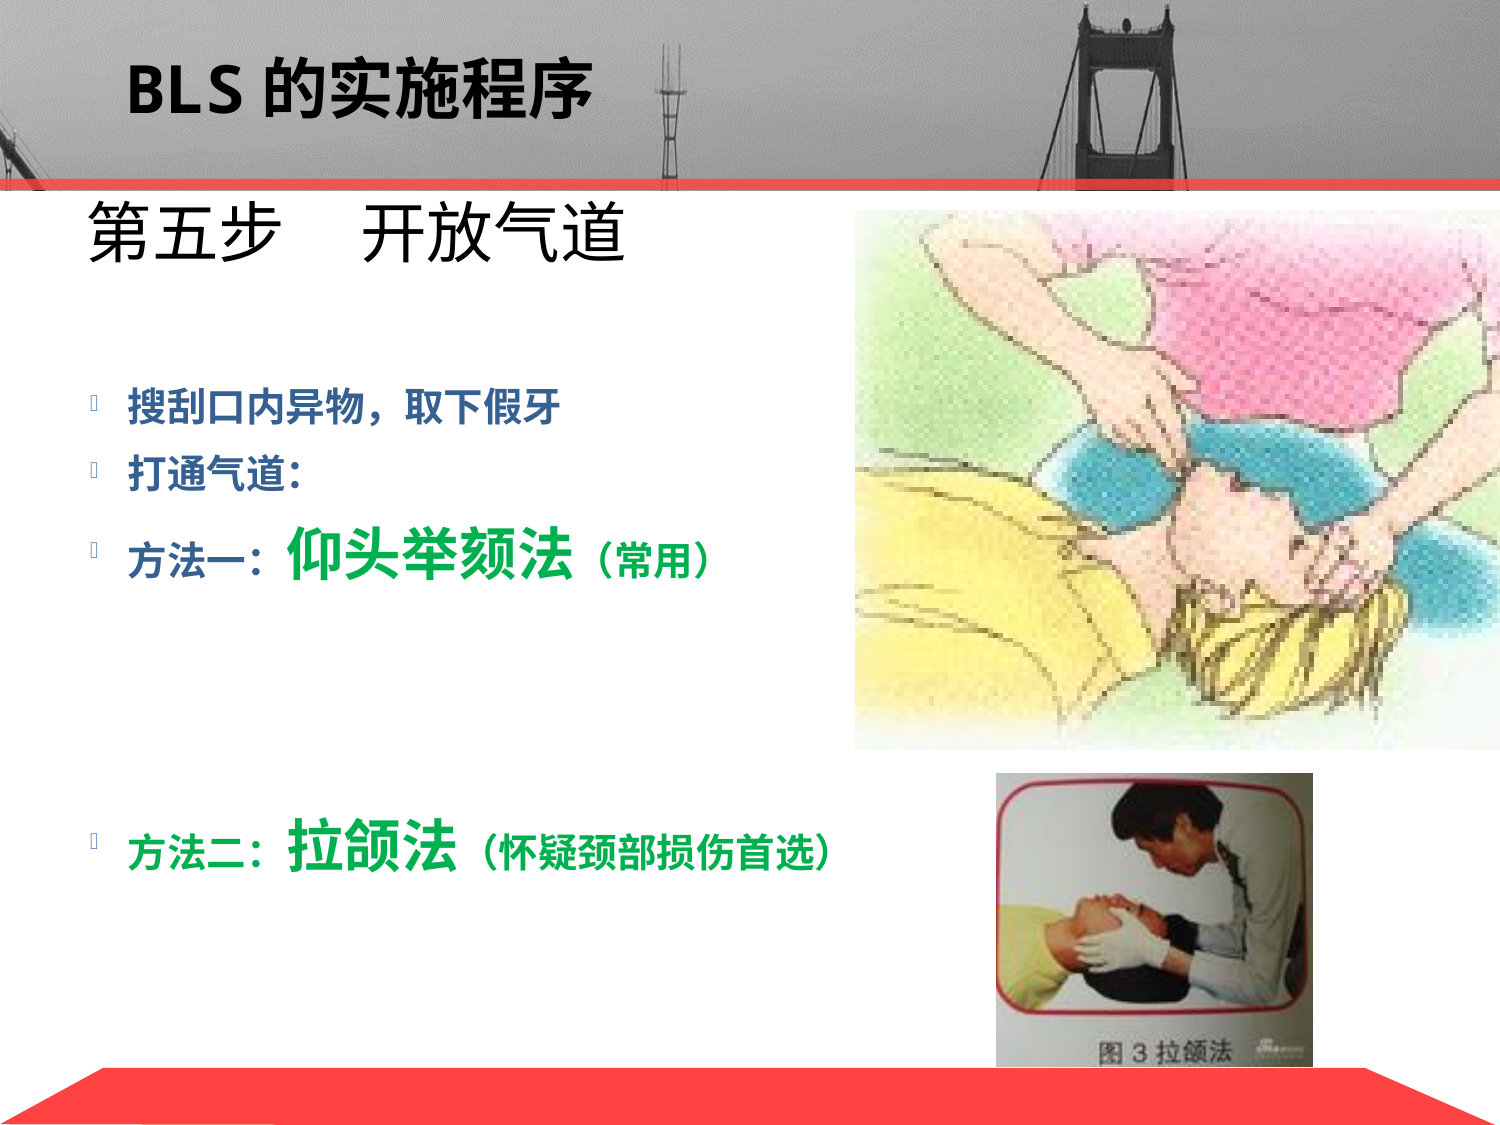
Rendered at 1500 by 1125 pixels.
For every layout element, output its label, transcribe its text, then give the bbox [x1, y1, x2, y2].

list 搜刮口内异物，取下假牙 打通气道： 方法一：仰头举颏法（常用） 方法二：拉颌法（怀疑颈部损伤首选） [74, 369, 1011, 891]
title BLS的实施程序 第五步 开放气道 [70, 46, 1348, 282]
picture [995, 773, 1313, 1067]
picture [0, 0, 1500, 178]
picture [855, 210, 1500, 750]
